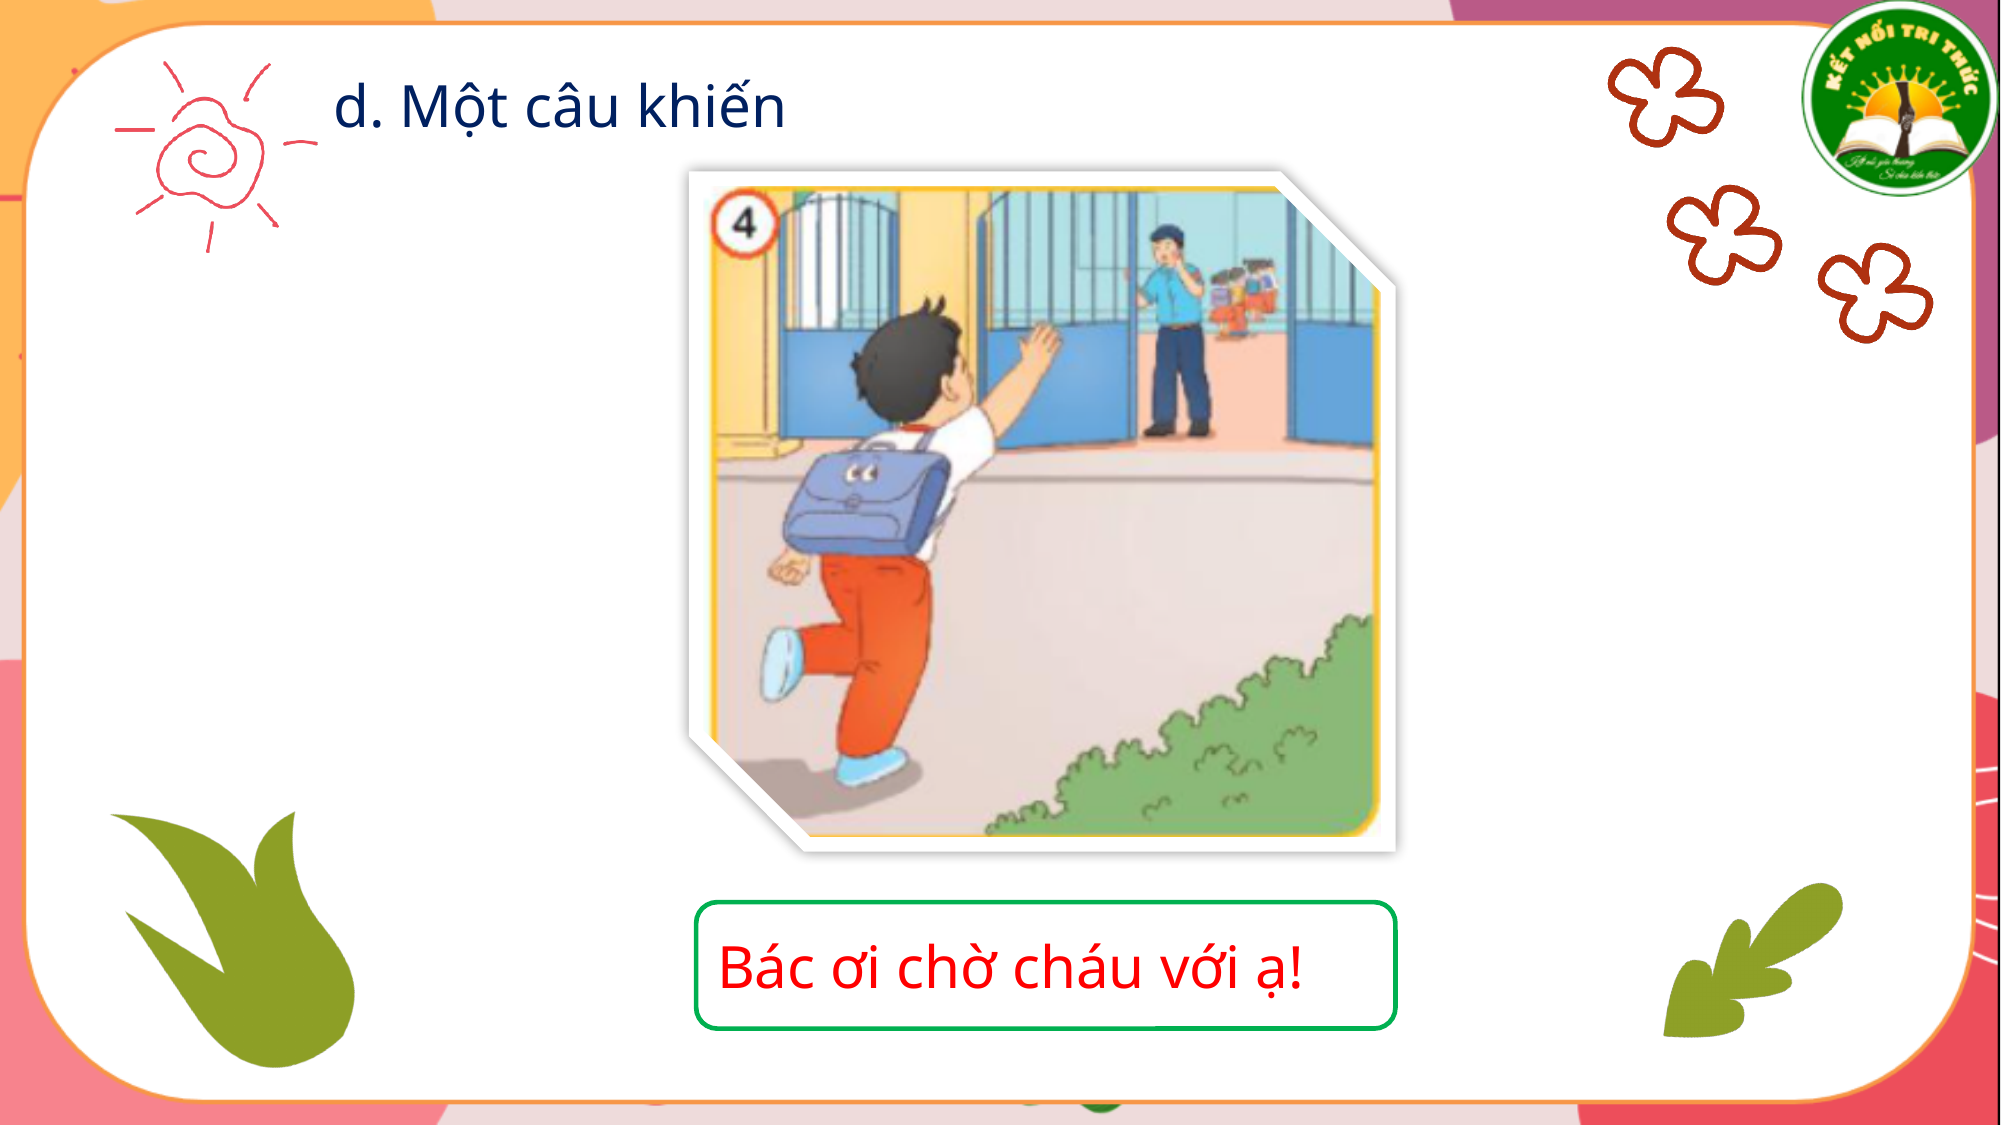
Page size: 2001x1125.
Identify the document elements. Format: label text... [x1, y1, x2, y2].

text_box d. Một câu khiến [318, 61, 1448, 147]
text_box Bác ơi chờ cháu với ạ! [694, 900, 1398, 1031]
picture [0, 0, 2001, 1125]
